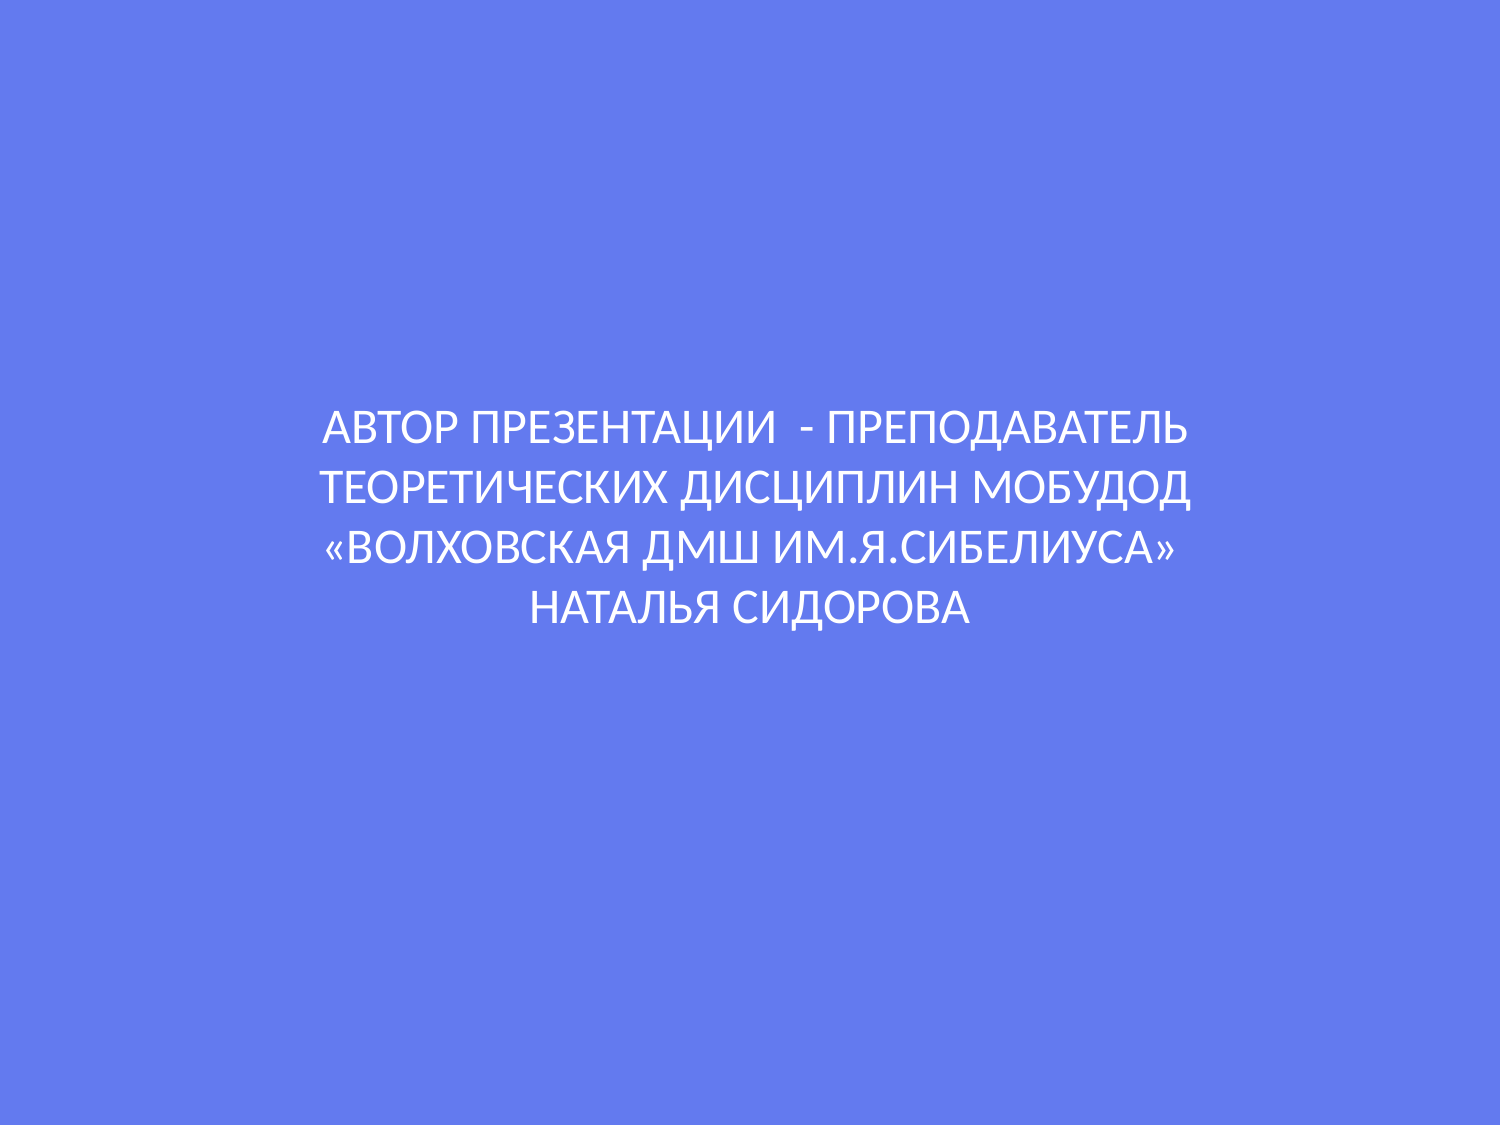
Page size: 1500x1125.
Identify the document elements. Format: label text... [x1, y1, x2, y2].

text_box АВТОР ПРЕЗЕНТАЦИИ - ПРЕПОДАВАТЕЛЬ ТЕОРЕТИЧЕСКИХ ДИСЦИПЛИН МОБУДОД «ВОЛХОВСКАЯ ДМШ ИМ.Я.СИБЕЛИУСА» НАТАЛЬЯ СИДОРОВА [163, 386, 1348, 642]
